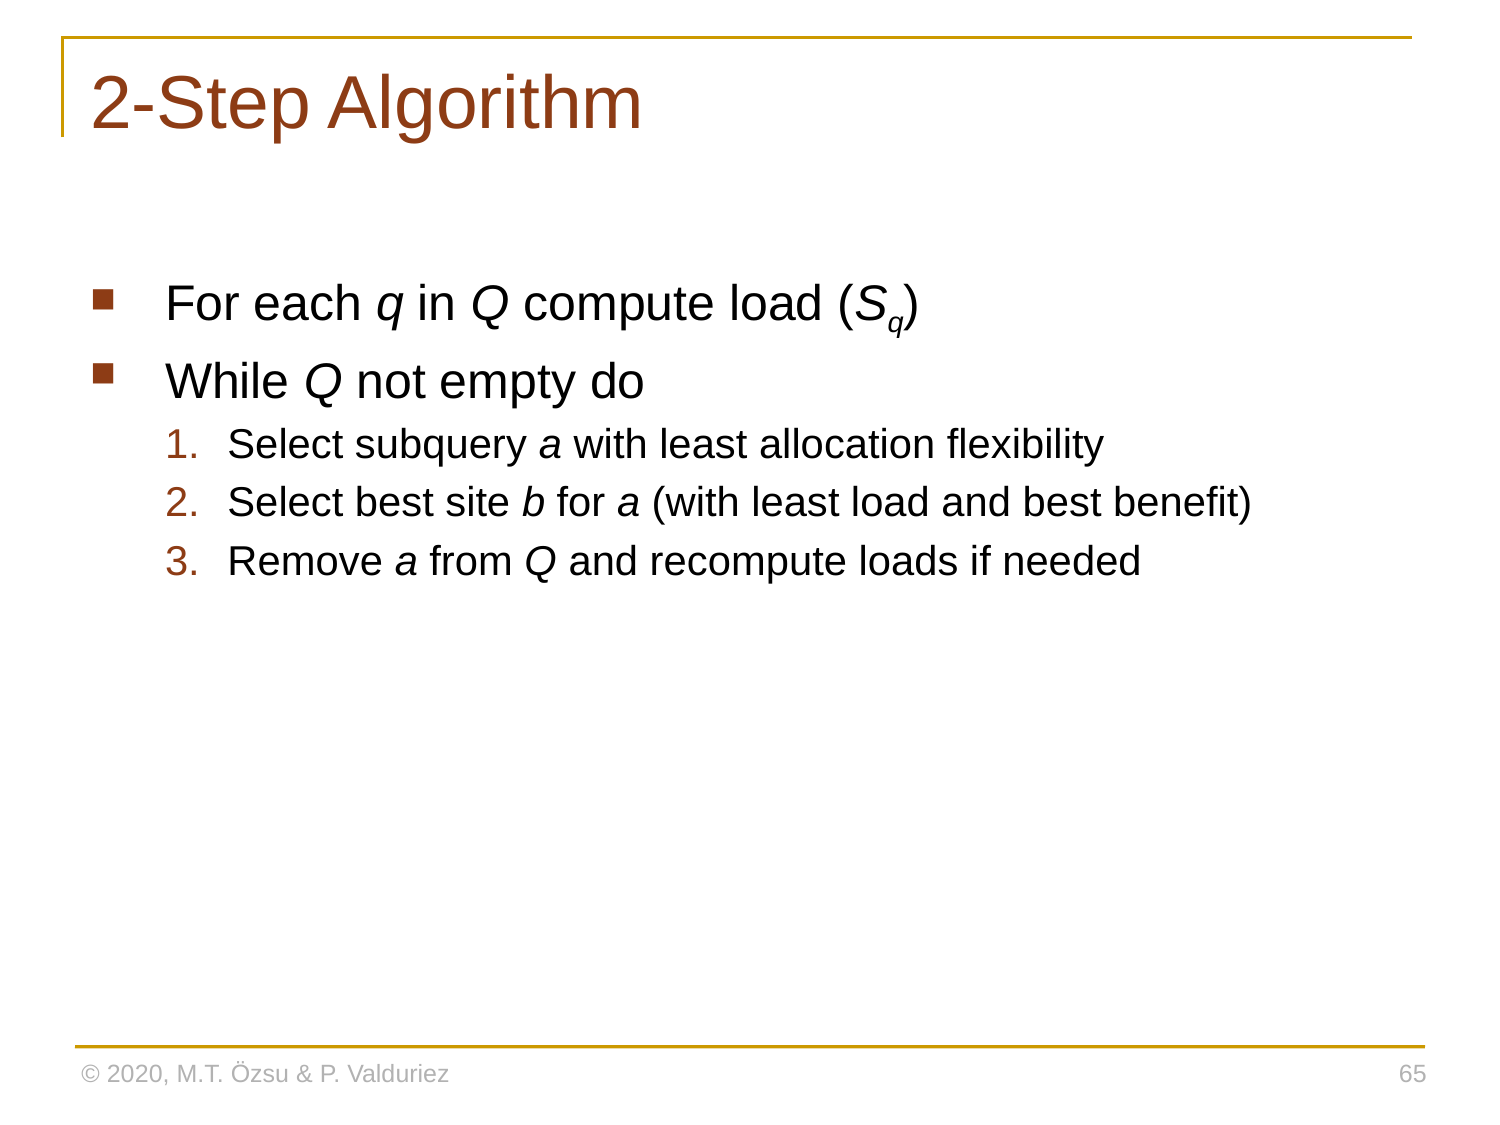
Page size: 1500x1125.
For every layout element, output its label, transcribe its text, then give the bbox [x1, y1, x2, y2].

list For each q in Q compute load (Sq) While Q not empty do Select subquery a with least allocation flexibility Select best site b for a (with least load and best benefit) Remove a from Q and recompute loads if needed [74, 262, 1426, 1006]
slide_number 65 [1104, 1042, 1442, 1103]
title 2-Step Algorithm [74, 45, 1426, 233]
footer © 2020, M.T. Özsu & P. Valduriez [66, 1042, 573, 1103]
